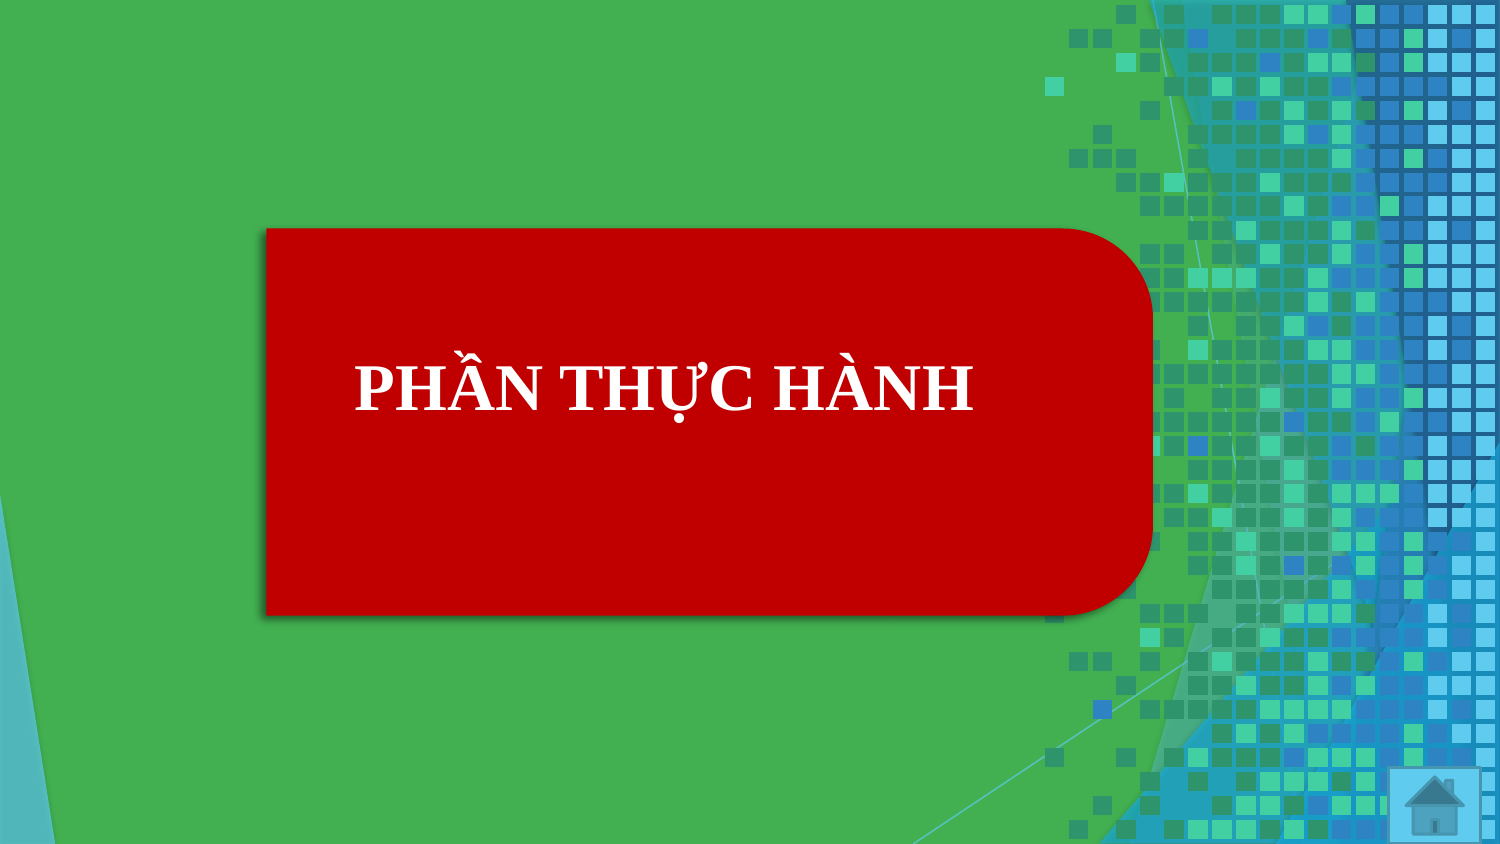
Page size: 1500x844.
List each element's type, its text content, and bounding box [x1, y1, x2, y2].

text_box [1387, 766, 1482, 844]
text_box PHẦN THỰC HÀNH [343, 338, 1181, 430]
text_box [264, 226, 1155, 618]
